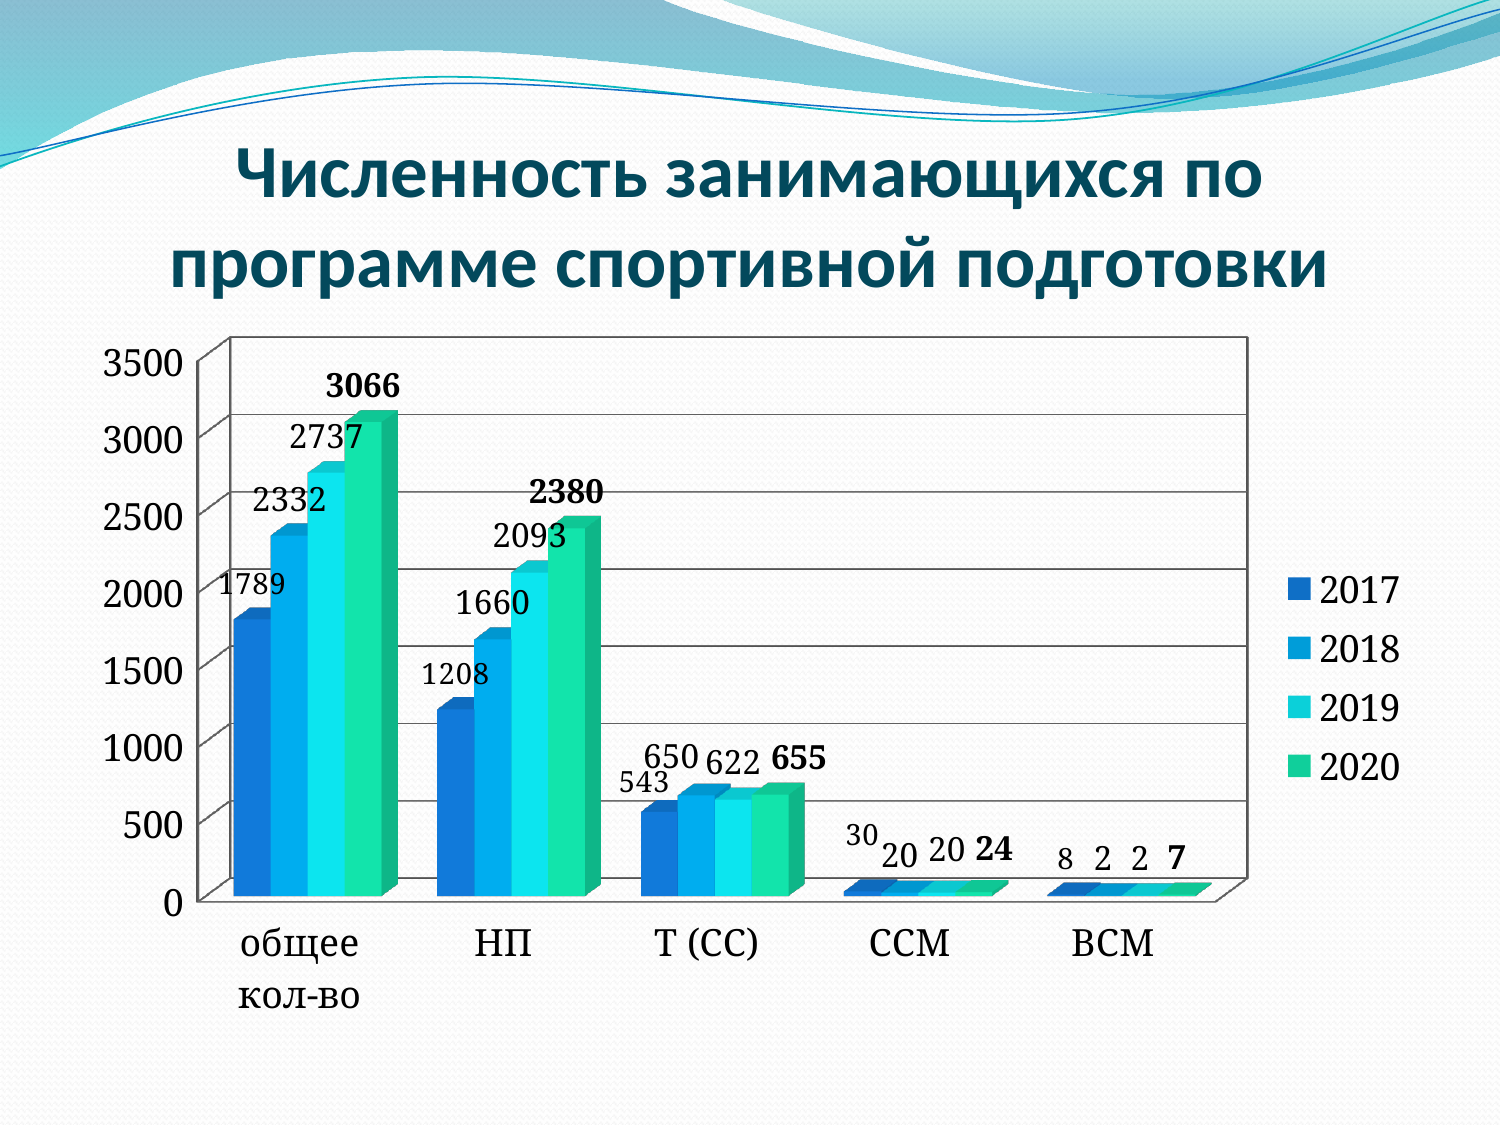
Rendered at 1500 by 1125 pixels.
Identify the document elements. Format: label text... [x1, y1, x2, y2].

chart [74, 317, 1426, 1038]
title Численность занимающихся по программе спортивной подготовки [75, 115, 1425, 303]
